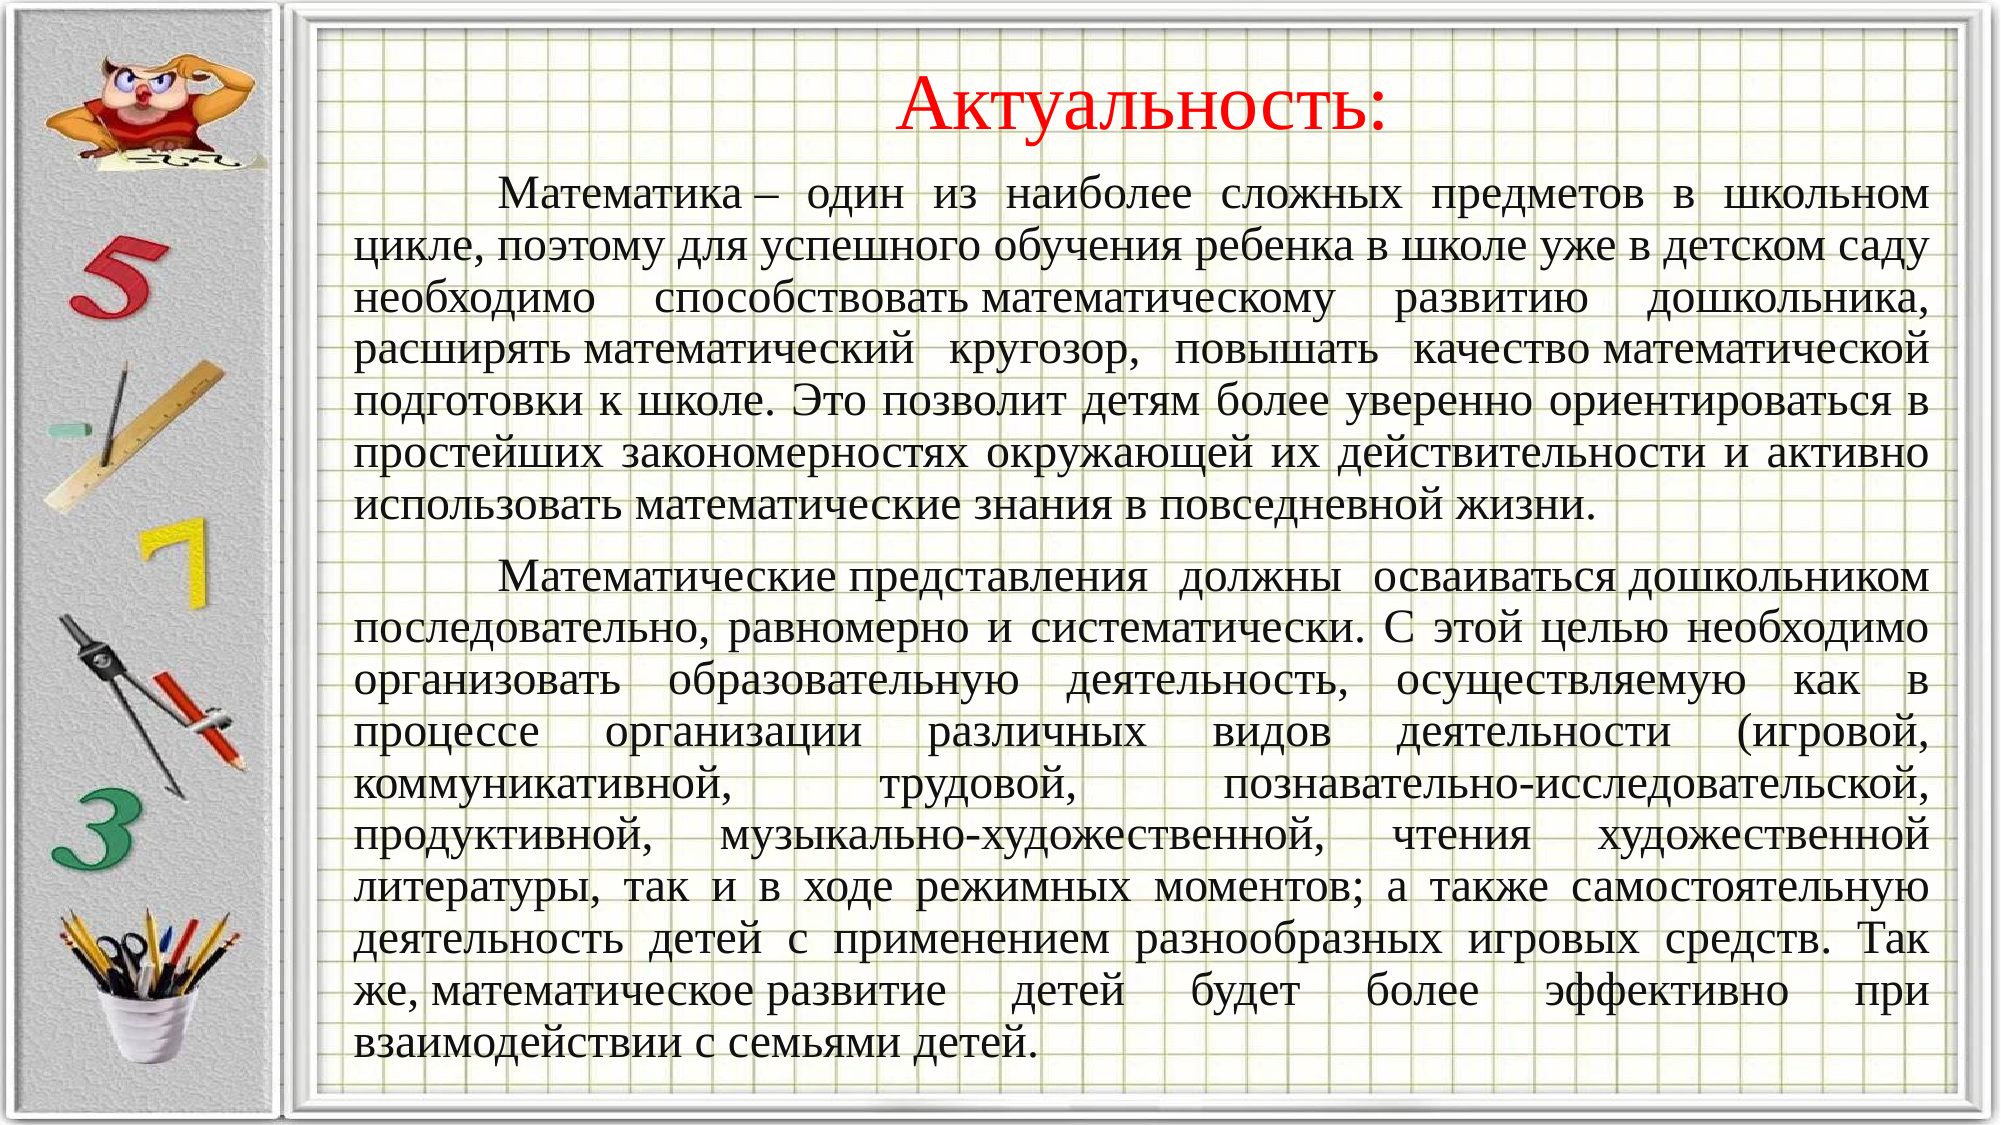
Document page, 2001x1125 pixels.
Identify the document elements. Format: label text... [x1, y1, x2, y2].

picture [0, 0, 2001, 1125]
list Актуальность: Математика – один из наиболее сложных предметов в школьном цикле, поэтому для успешного обучения ребенка в школе уже в детском саду необходимо способствовать математическому развитию дошкольника, расширять математический кругозор, повышать качество математической подготовки к школе. Это позволит детям более уверенно ориентироваться в простейших закономерностях окружающей их действительности и активно использовать математические знания в повседневной жизни. Математические представления должны осваиваться дошкольником последовательно, равномерно и систематически. С этой целью необходимо организовать образовательную деятельность, осуществляемую как в процессе организации различных видов деятельности (игровой, коммуникативной, трудовой, познавательно-исследовательской, продуктивной, музыкально-художественной, чтения художественной литературы, так и в ходе режимных моментов; а также самостоятельную деятельность детей с применением разнообразных игровых средств. Так же, математическое развитие детей будет более эффективно при взаимодействии с семьями детей. [338, 53, 1948, 1125]
